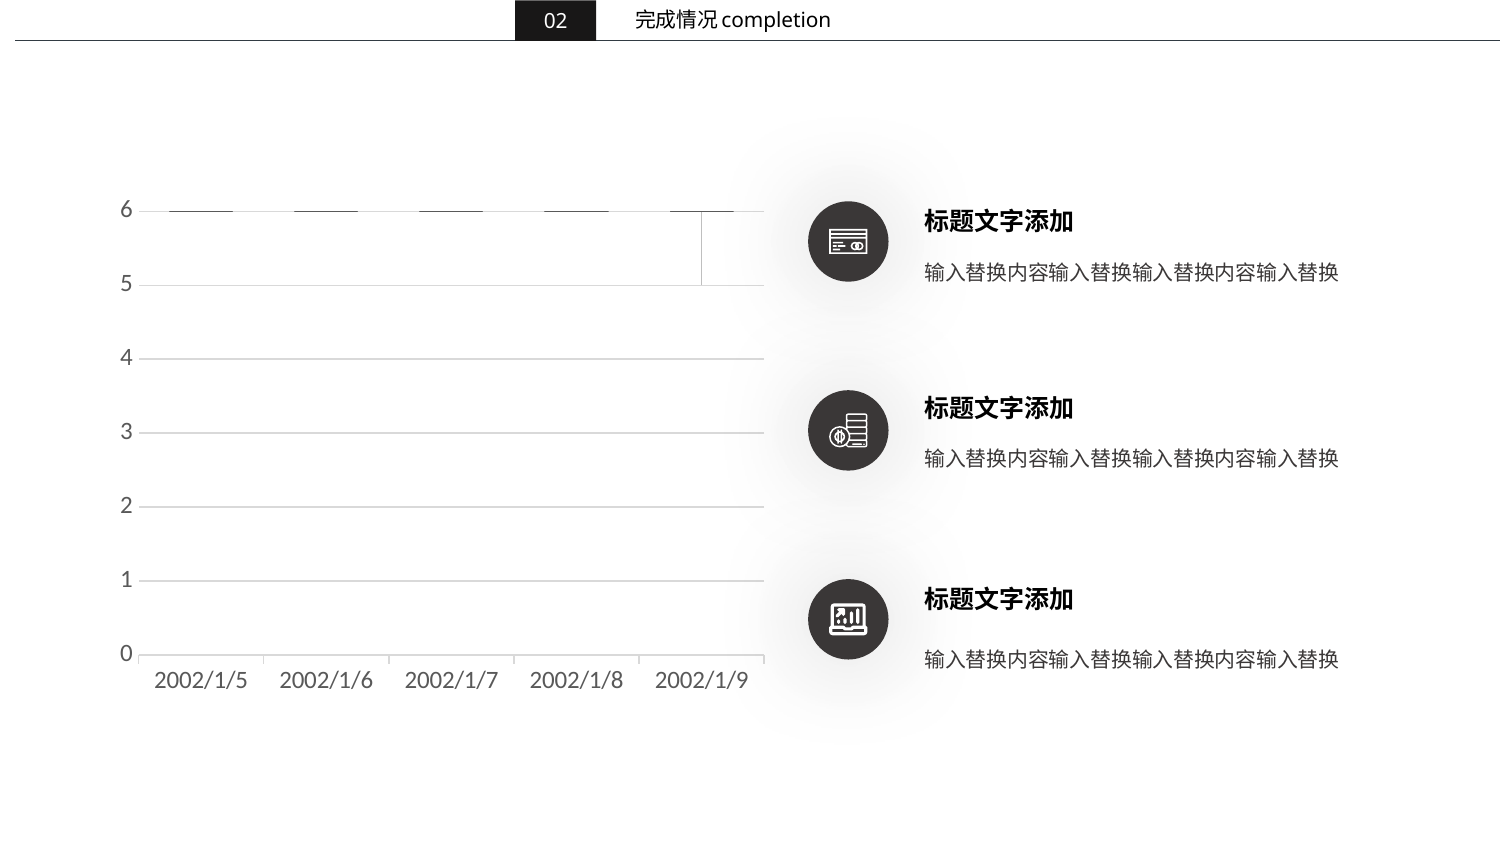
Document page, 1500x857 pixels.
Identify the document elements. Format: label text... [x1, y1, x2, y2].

text_box 标题文字添加 [909, 570, 1168, 621]
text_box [808, 390, 889, 471]
chart [106, 188, 778, 706]
text_box 输入替换内容输入替换输入替换内容输入替换 [909, 626, 1355, 680]
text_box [808, 579, 889, 660]
text_box 标题文字添加 [909, 379, 1168, 425]
text_box 标题文字添加 [909, 191, 1168, 240]
text_box 输入替换内容输入替换输入替换内容输入替换 [909, 240, 1355, 293]
text_box completion [706, 0, 1005, 39]
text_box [808, 201, 889, 282]
text_box 02 [514, 0, 597, 40]
text_box 完成情况 [620, 0, 734, 40]
text_box 输入替换内容输入替换输入替换内容输入替换 [909, 425, 1355, 478]
